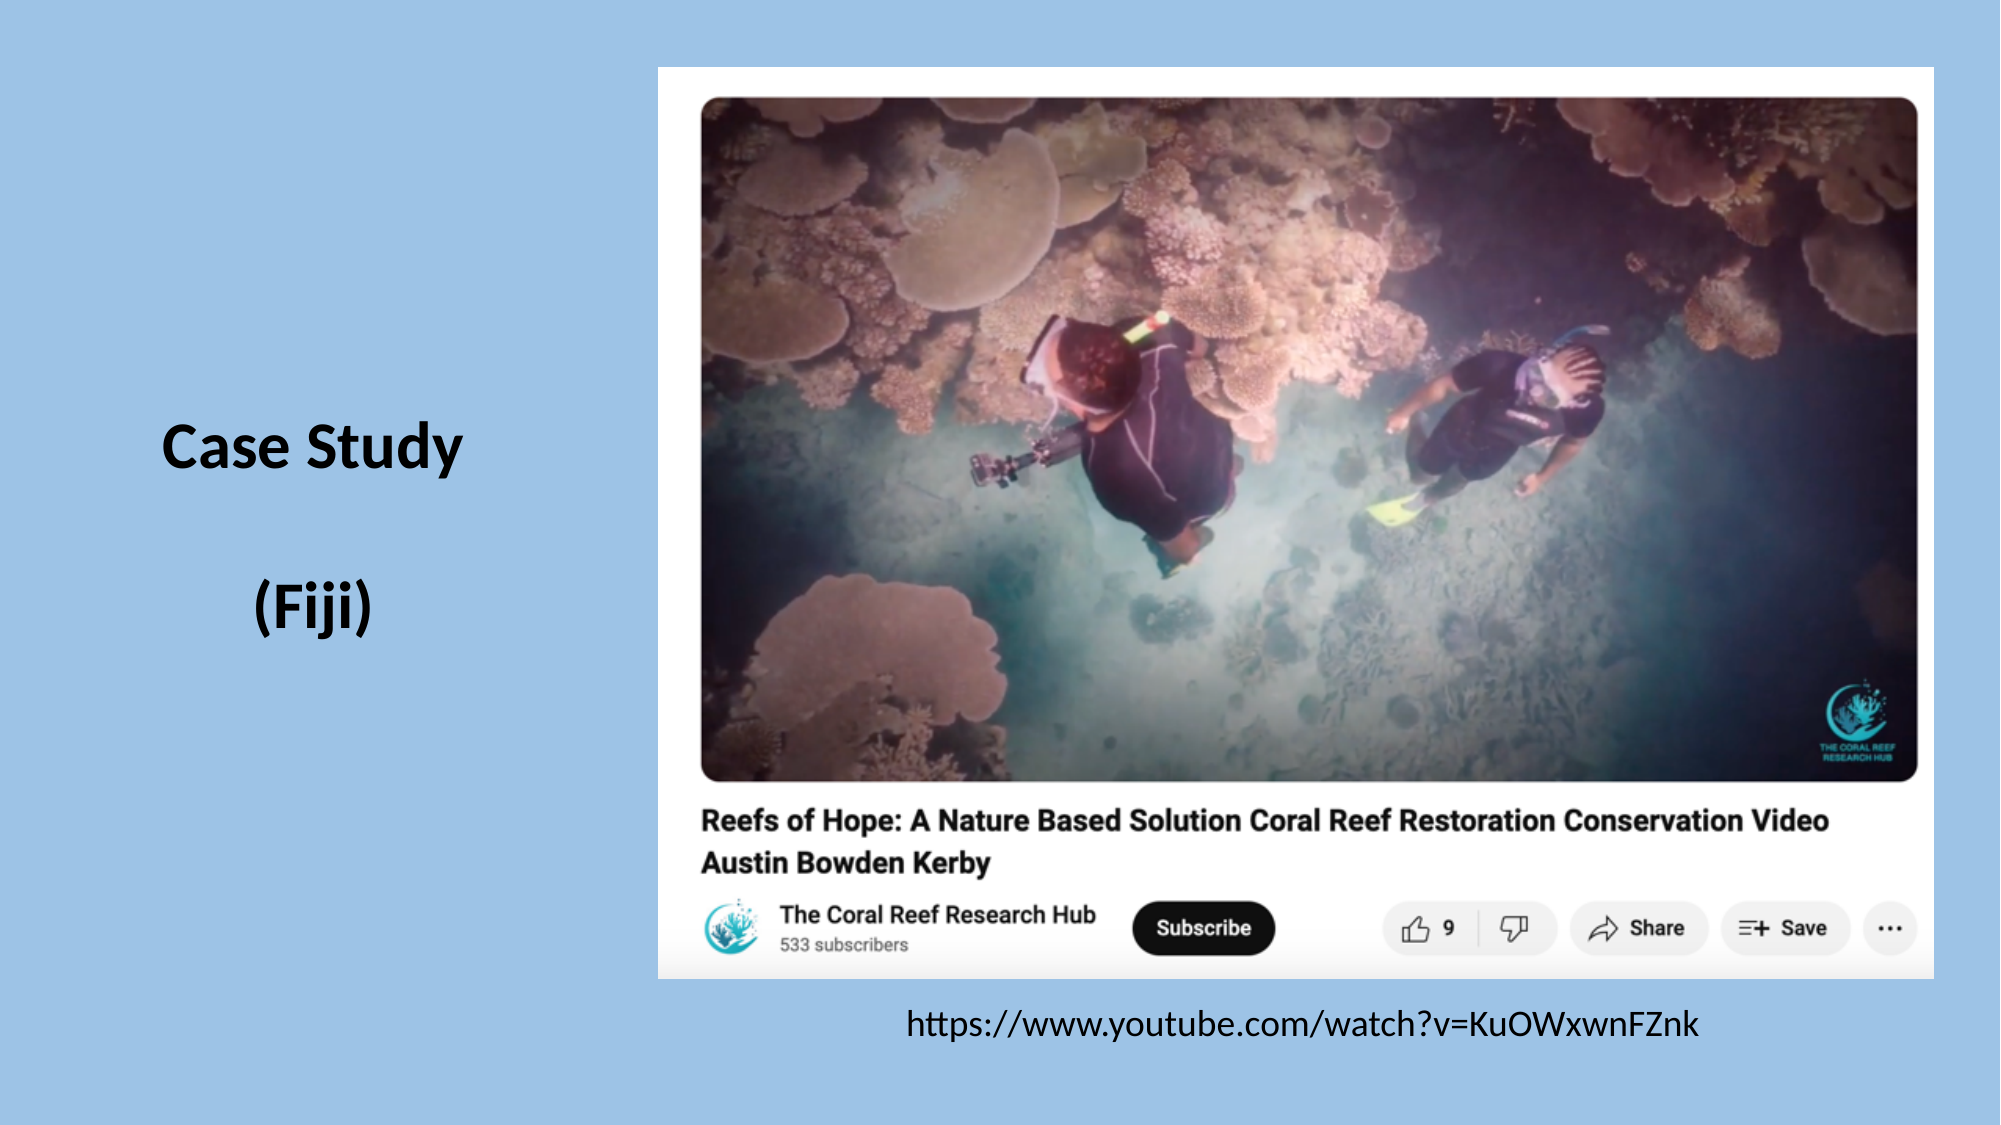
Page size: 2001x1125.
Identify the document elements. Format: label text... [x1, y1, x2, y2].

picture [658, 67, 1934, 979]
text_box https://www.youtube.com/watch?v=KuOWxwnFZnk [891, 991, 1892, 1052]
text_box Case Study (Fiji) [0, 394, 628, 650]
